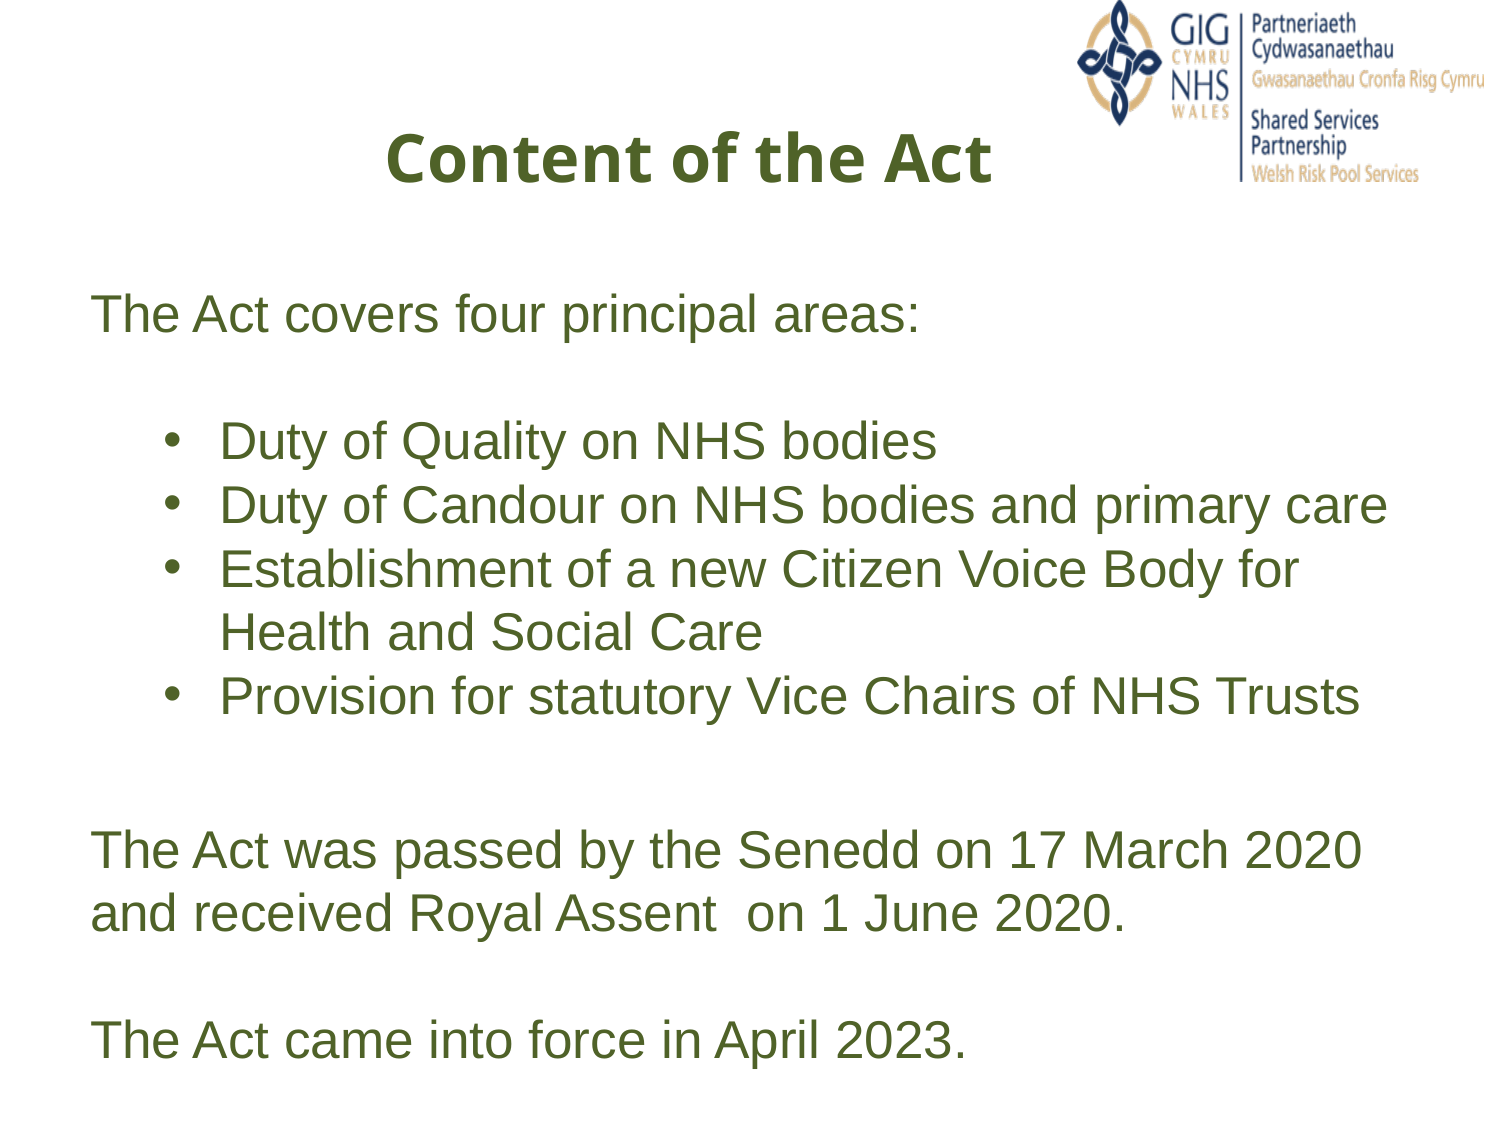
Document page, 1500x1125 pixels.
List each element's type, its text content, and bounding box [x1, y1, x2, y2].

title Content of the Act [75, 0, 1075, 181]
picture [1077, 0, 1485, 182]
list The Act covers four principal areas: Duty of Quality on NHS bodies Duty of Candour on NHS bodies and primary care Establishment of a new Citizen Voice Body for Health and Social Care Provision for statutory Vice Chairs of NHS Trusts The Act was passed by the Senedd on 17 March 2020 and received Royal Assent on 1 June 2020. The Act came into force in April 2023. [75, 181, 1425, 1095]
